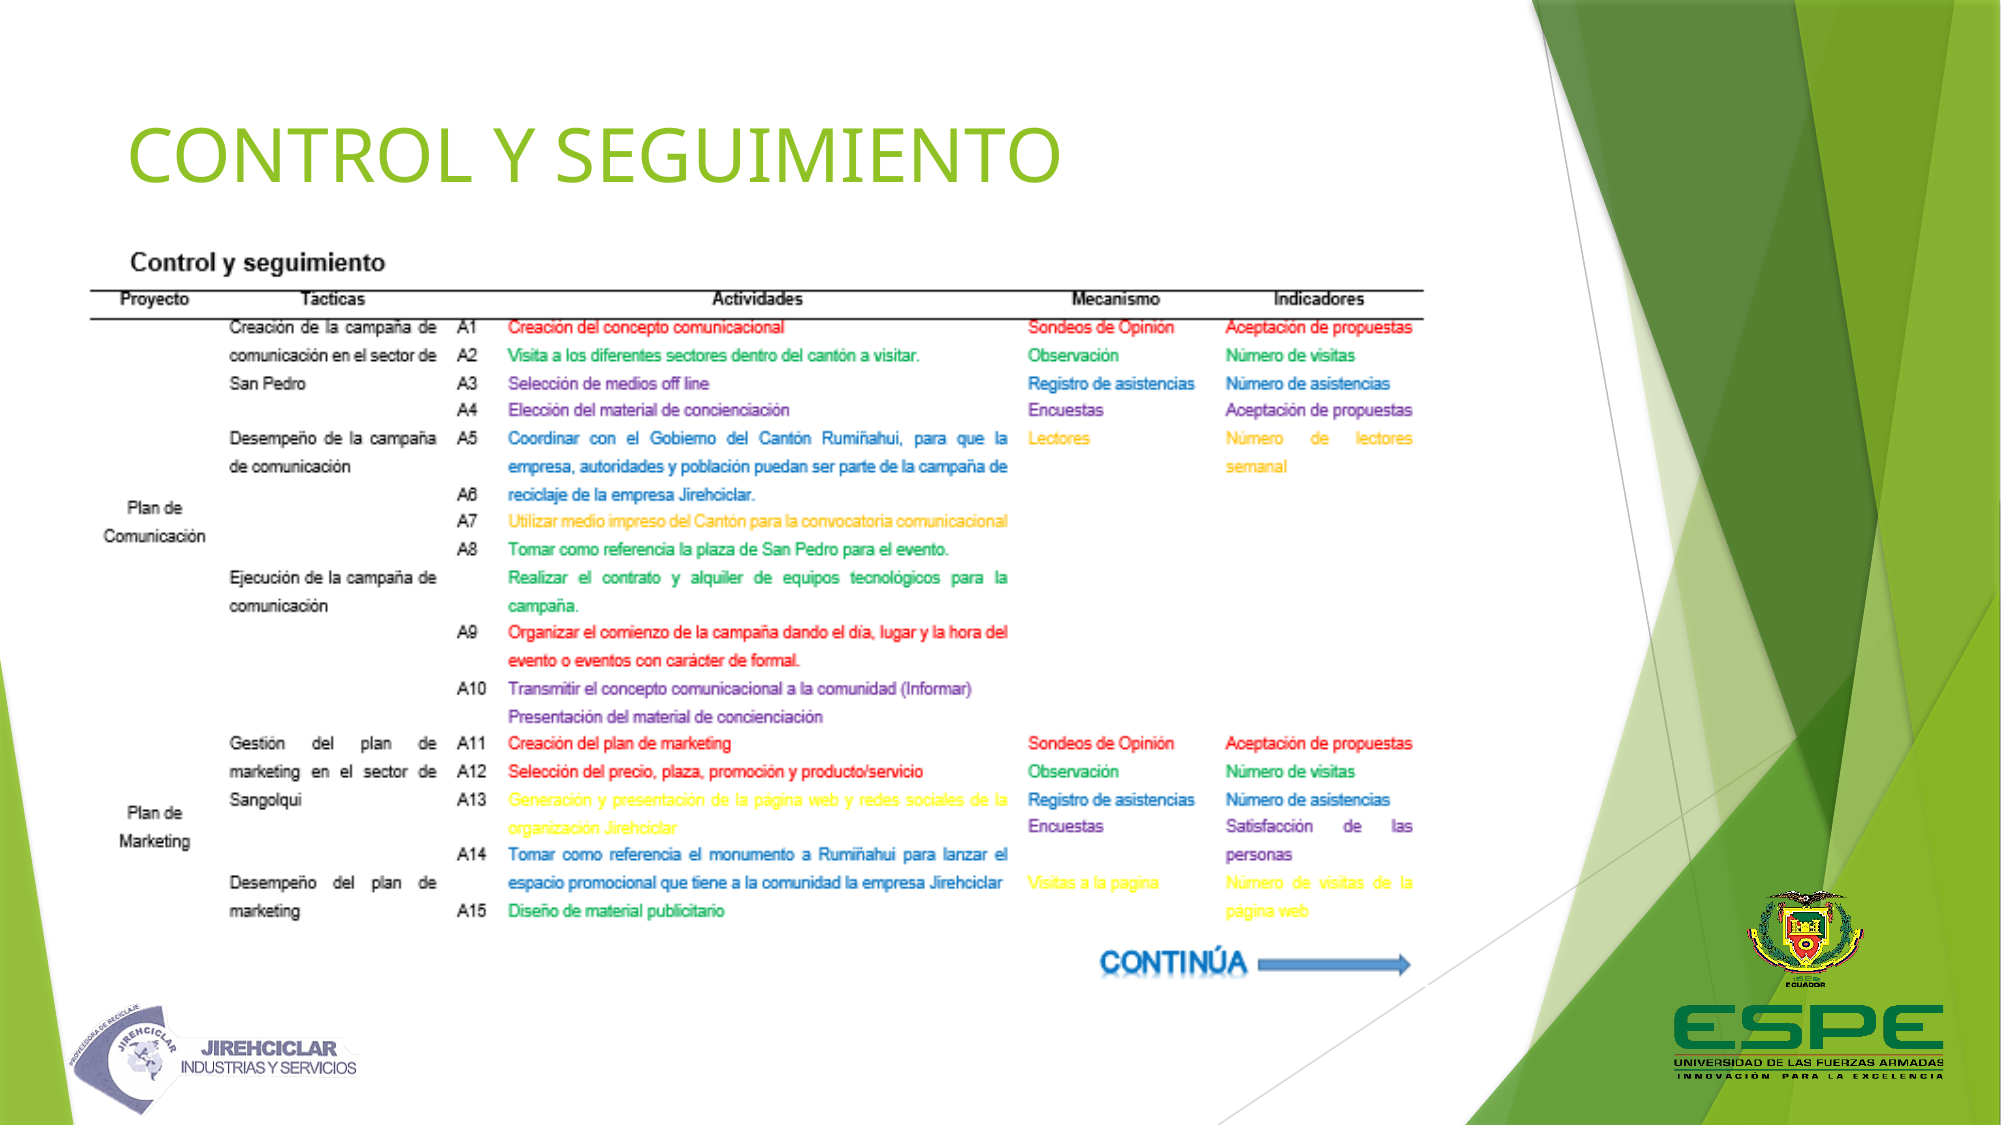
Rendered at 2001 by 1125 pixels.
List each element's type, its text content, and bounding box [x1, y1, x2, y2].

picture [63, 1001, 361, 1122]
picture [1746, 890, 1870, 987]
picture [1667, 1003, 1944, 1079]
title CONTROL Y SEGUIMIENTO [111, 99, 1522, 215]
picture [83, 246, 1428, 987]
